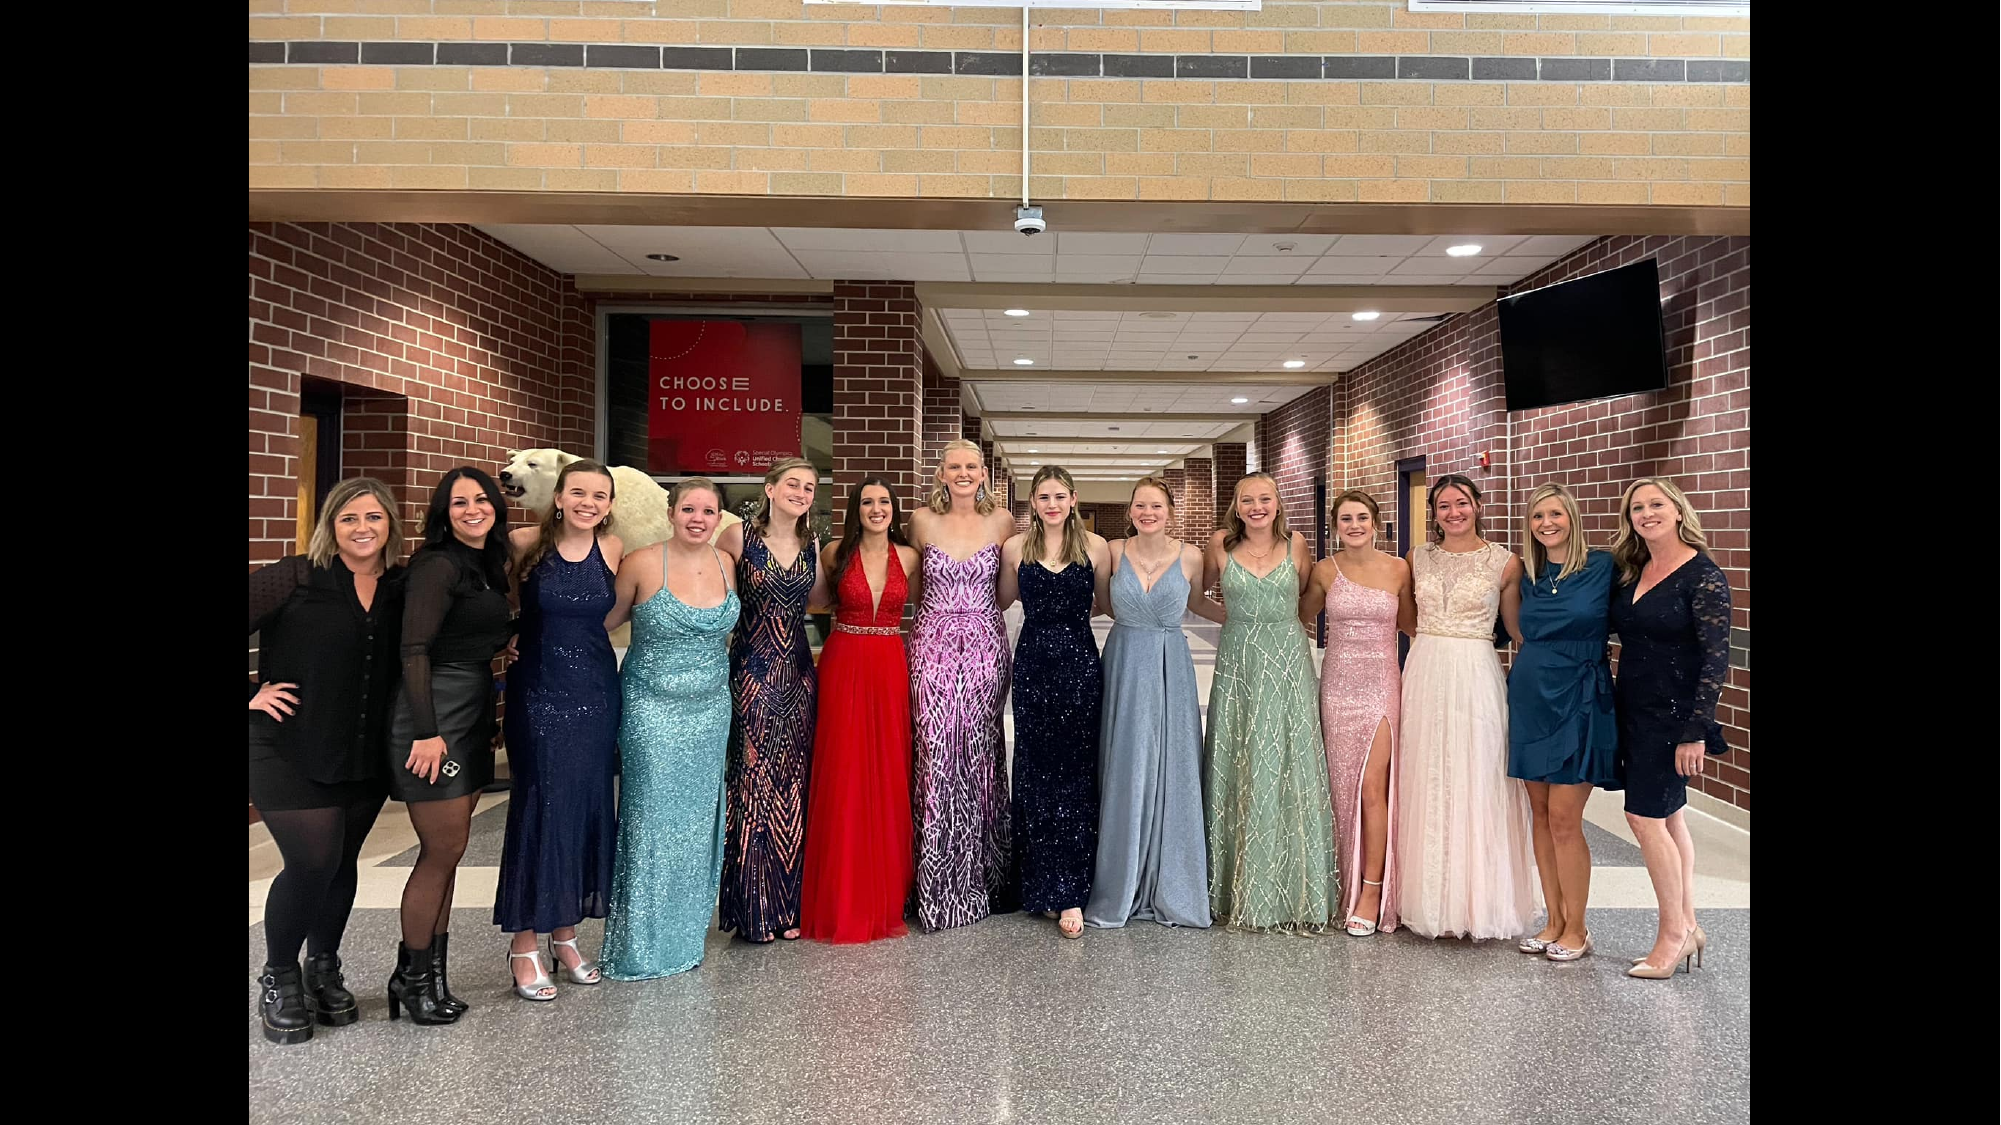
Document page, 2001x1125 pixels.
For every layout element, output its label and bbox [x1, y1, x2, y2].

picture [249, 0, 1750, 1125]
